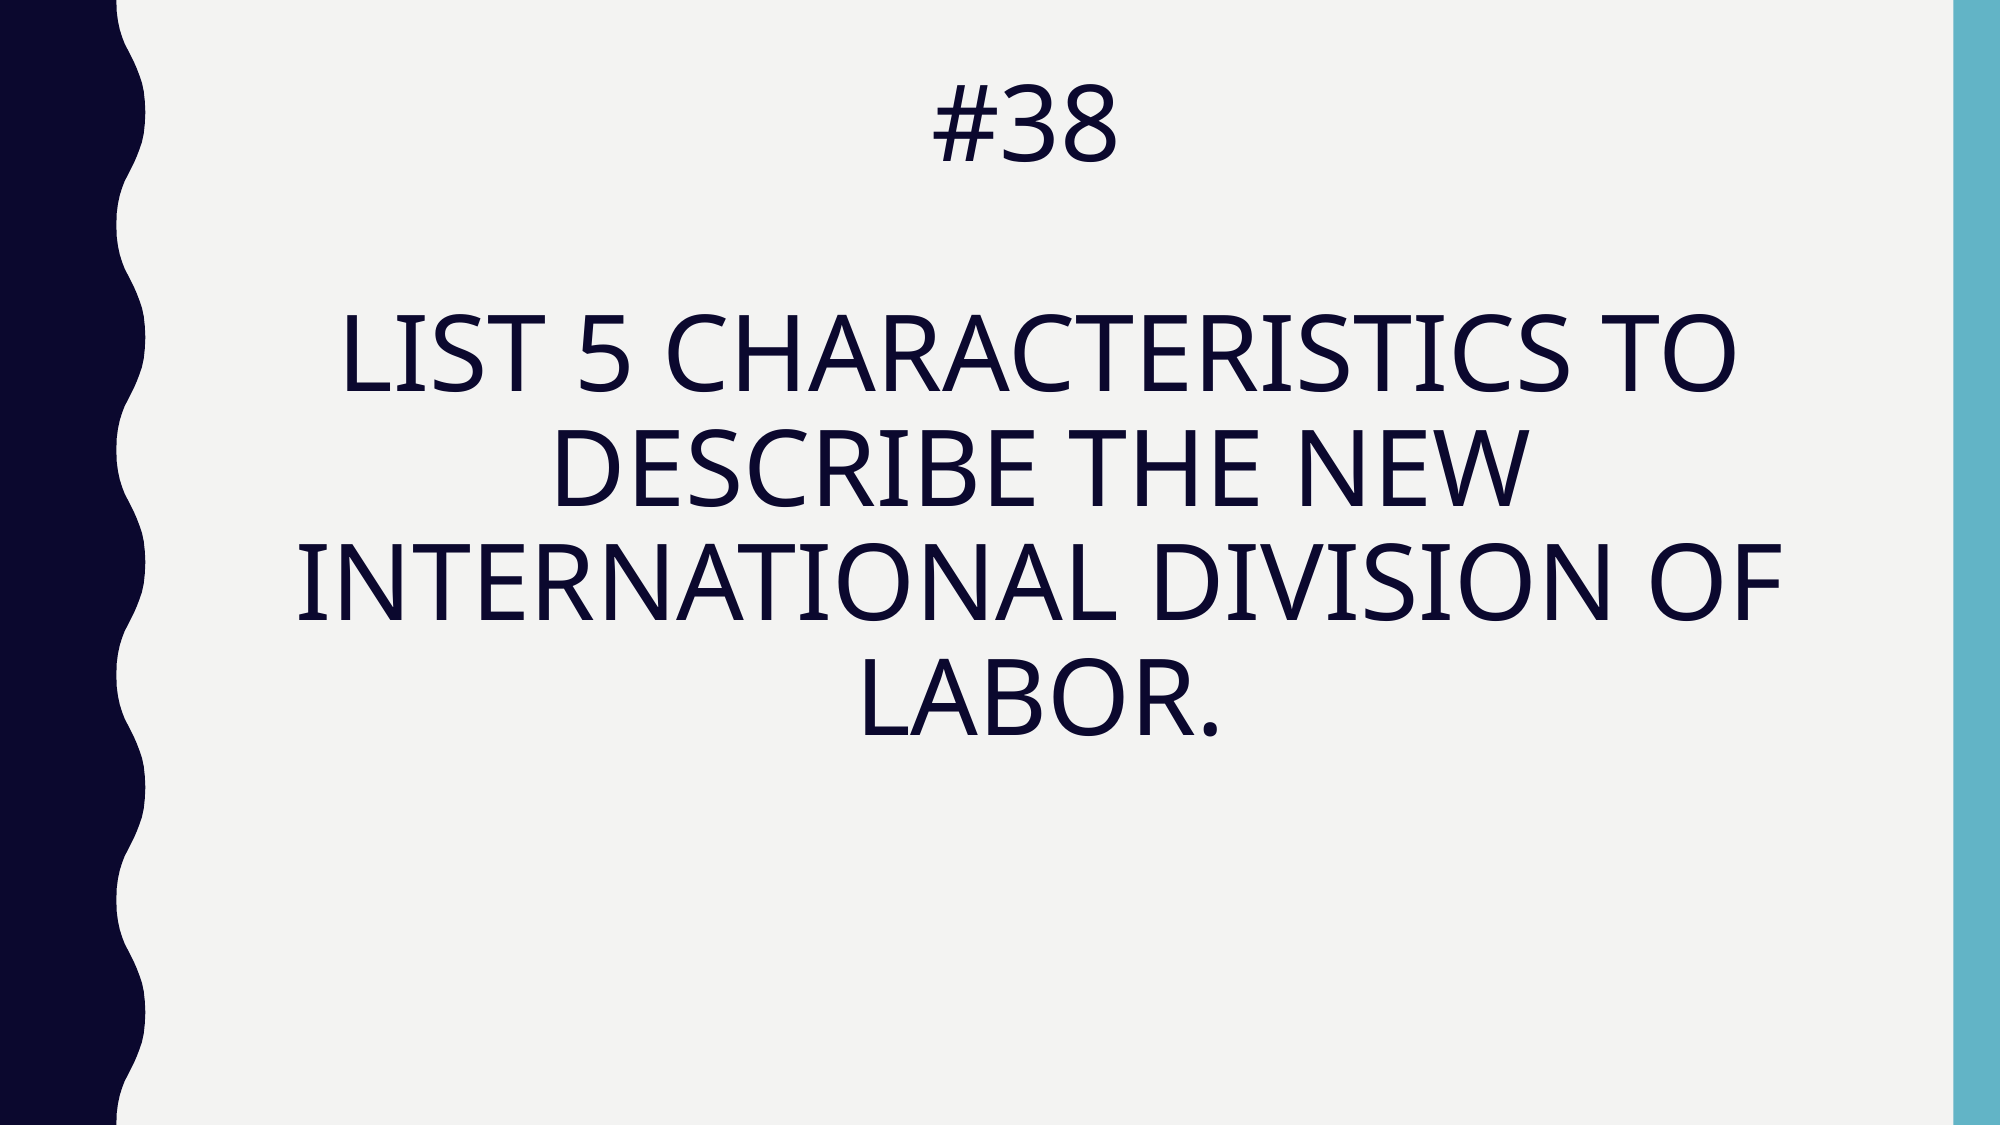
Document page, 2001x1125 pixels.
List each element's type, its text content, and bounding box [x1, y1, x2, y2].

title #38 LIST 5 CHARACTERISTICS TO DESCRIBE THE NEW INTERNATIONAL DIVISION OF LABOR. [205, 62, 1875, 665]
